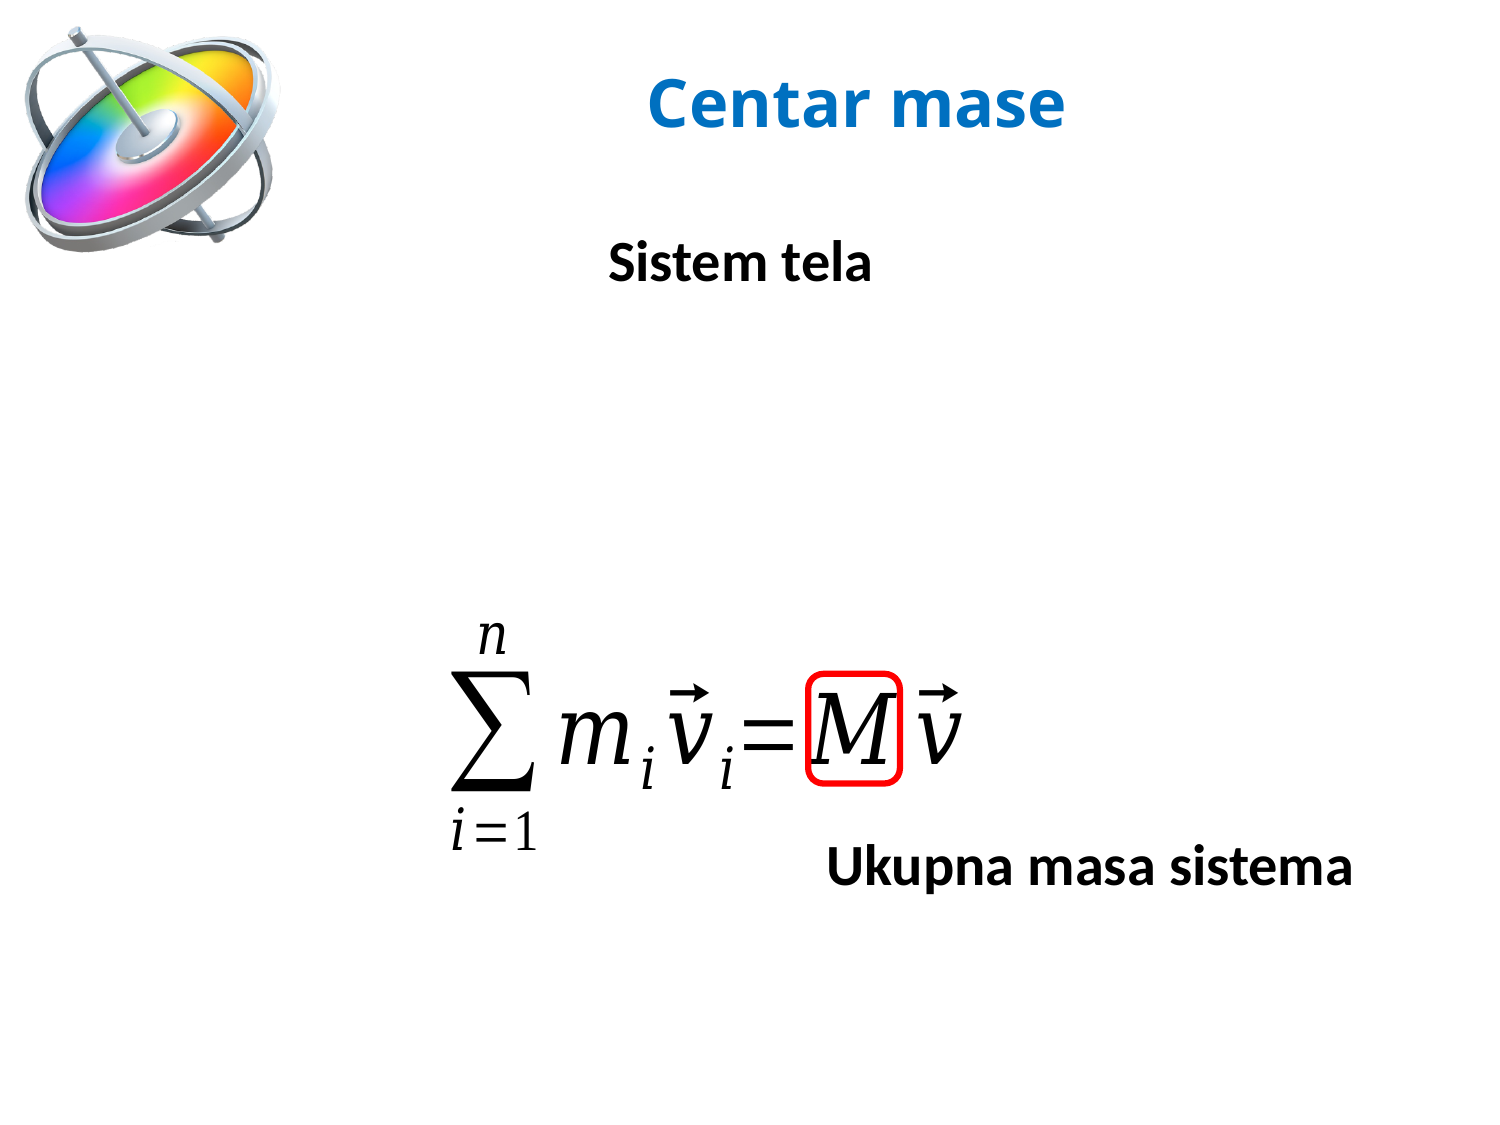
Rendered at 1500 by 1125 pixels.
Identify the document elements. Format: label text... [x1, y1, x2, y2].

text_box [228, 567, 1270, 813]
picture [22, 24, 281, 256]
text_box Sistem tela [368, 216, 1114, 301]
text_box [778, 673, 1402, 1099]
text_box Centar mase [332, 53, 1382, 149]
